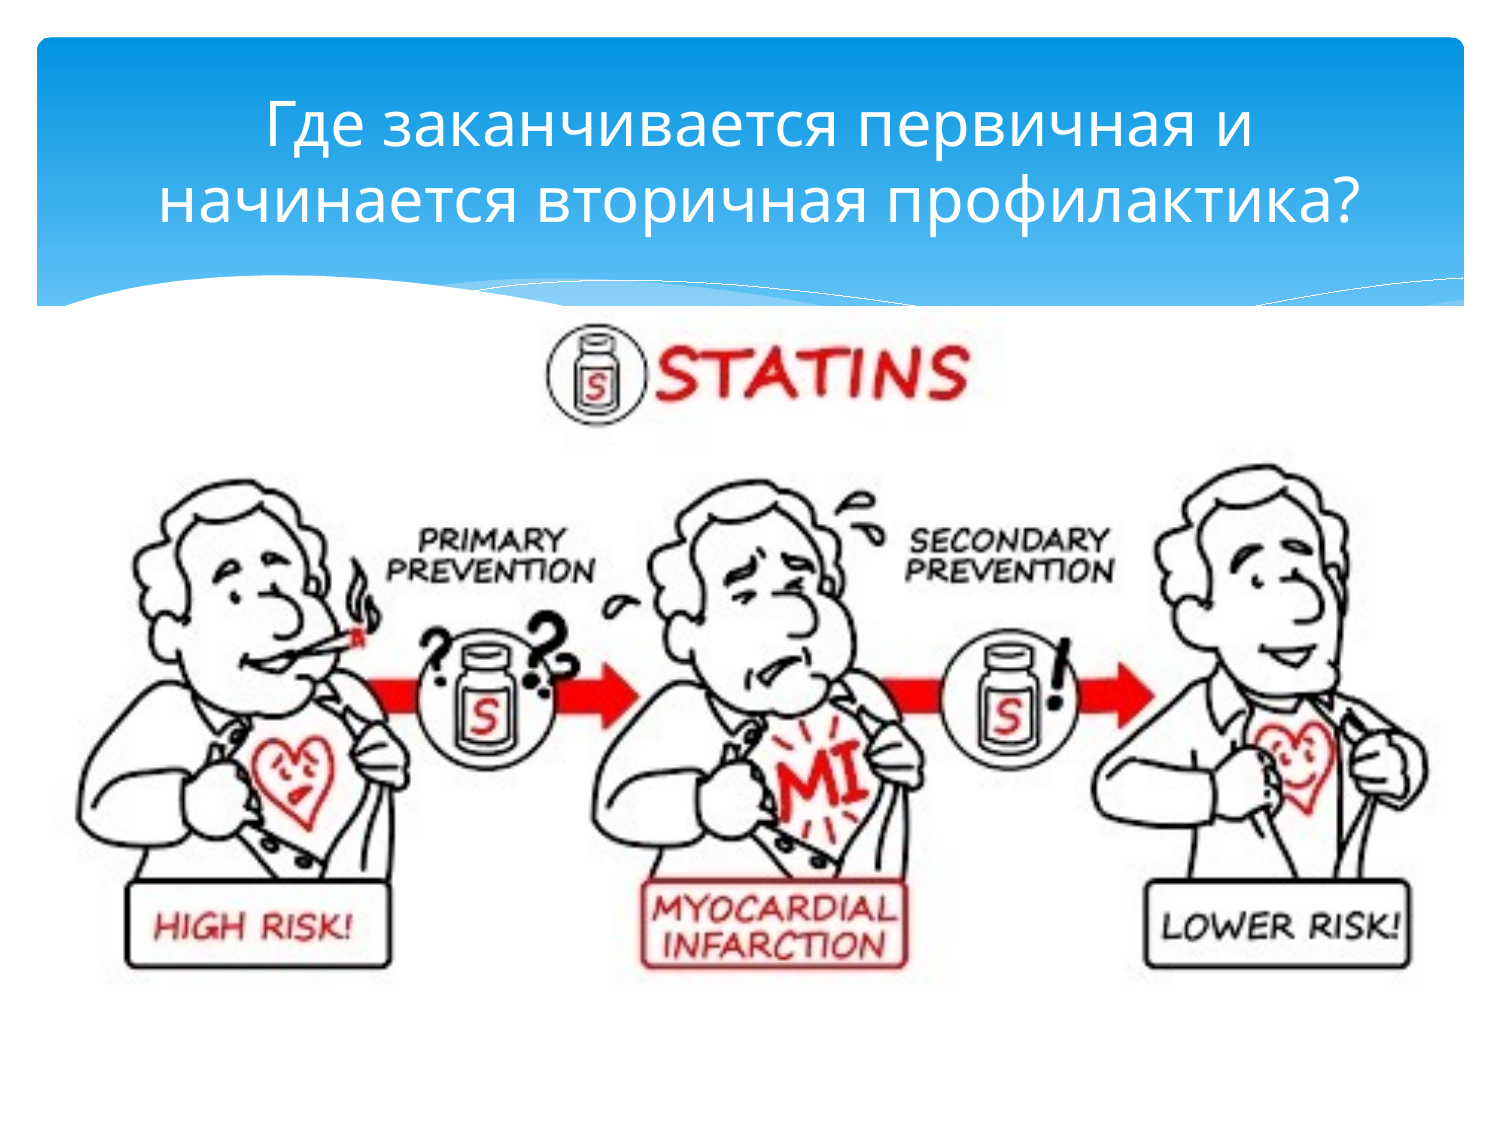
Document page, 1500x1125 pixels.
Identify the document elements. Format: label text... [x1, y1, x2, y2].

title Где заканчивается первичная и начинается вторичная профилактика? [67, 50, 1454, 268]
picture [30, 306, 1490, 1031]
